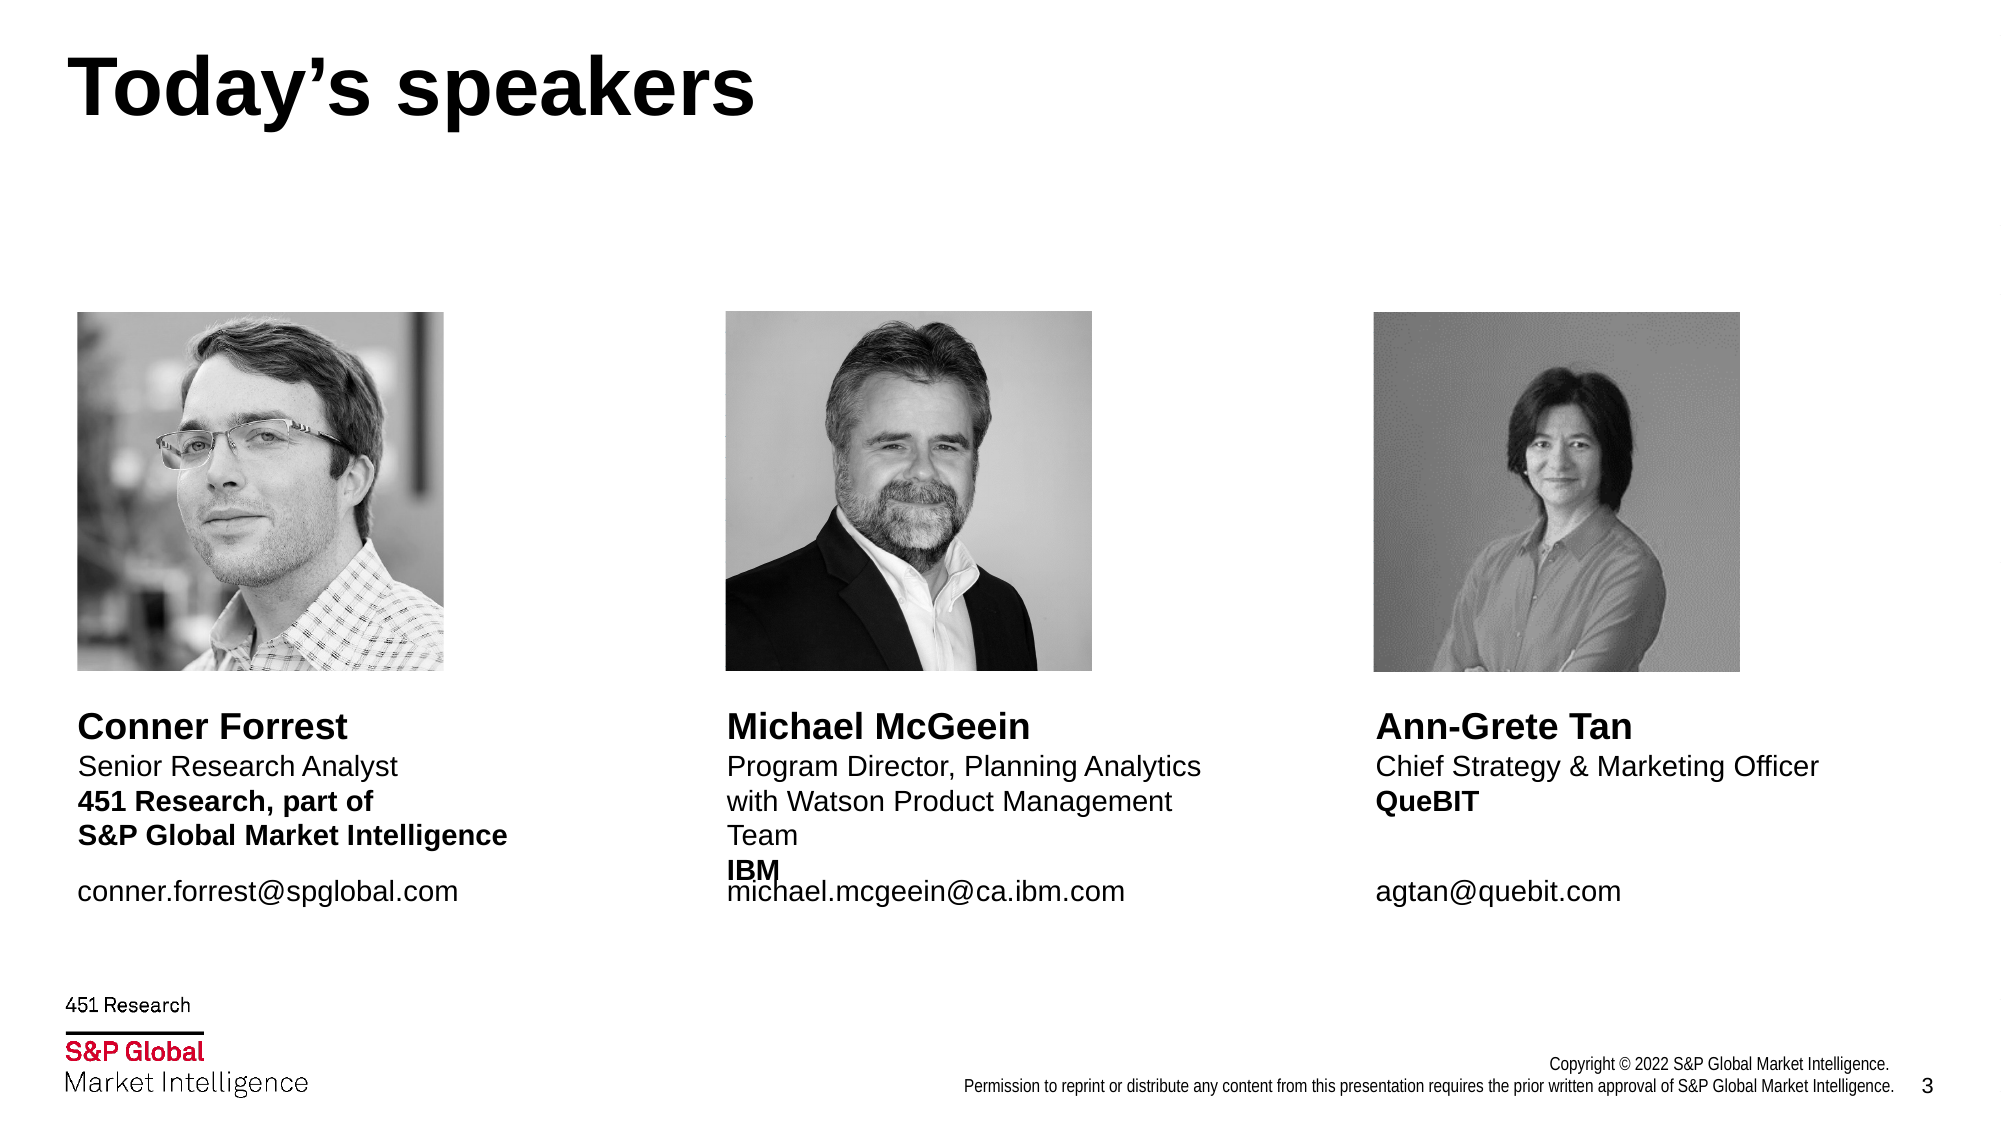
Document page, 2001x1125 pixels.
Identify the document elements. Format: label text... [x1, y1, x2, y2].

slide_number 3 [1839, 1036, 1934, 1098]
title Today’s speakers [67, 36, 1932, 179]
picture [46, 977, 327, 1111]
picture [725, 311, 1092, 671]
list Program Director, Planning Analytics with Watson Product Management Team IBM [726, 739, 1266, 804]
list Senior Research Analyst 451 Research, part of S&P Global Market Intelligence [78, 739, 637, 804]
picture [1373, 312, 1740, 672]
list conner.forrest@spglobal.com [77, 862, 636, 917]
list Conner Forrest [77, 697, 636, 752]
picture [77, 312, 444, 672]
list michael.mcgeein@ca.ibm.com [726, 862, 1285, 917]
list Chief Strategy & Marketing Officer QueBIT [1375, 739, 1934, 805]
list Michael McGeein [726, 697, 1285, 752]
list agtan@quebit.com [1375, 862, 1934, 917]
list Ann-Grete Tan [1375, 697, 1934, 739]
